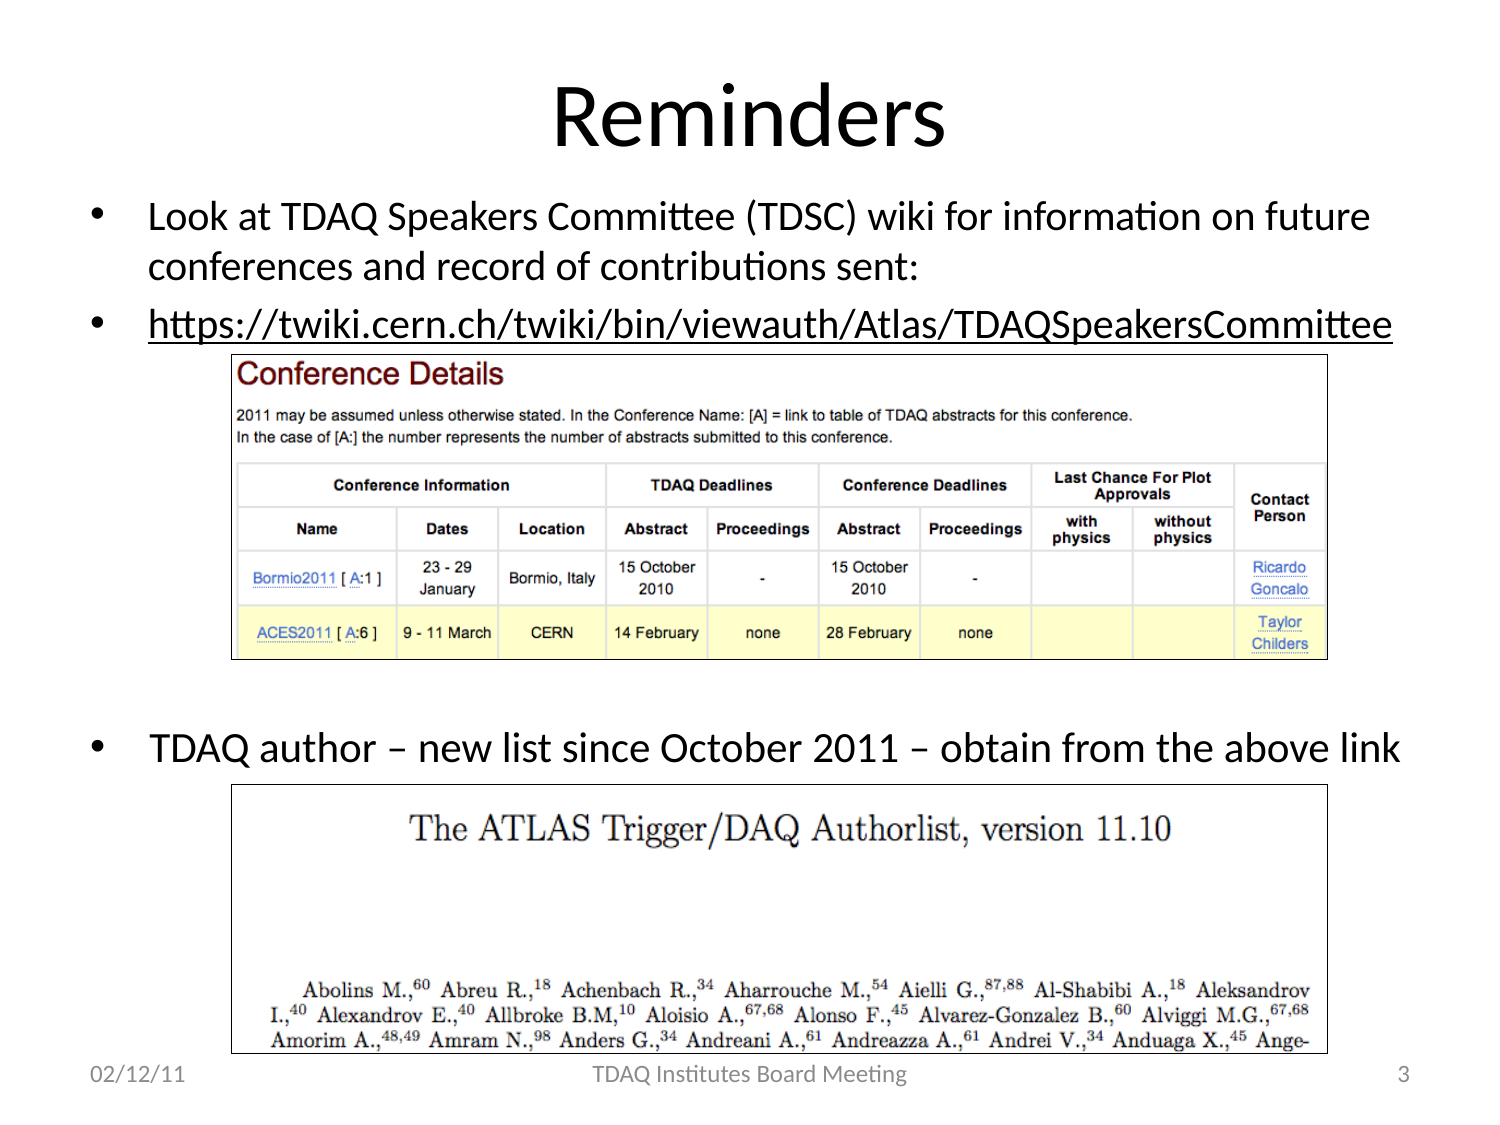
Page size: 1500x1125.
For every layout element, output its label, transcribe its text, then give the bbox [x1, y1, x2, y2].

title Reminders [75, 45, 1425, 174]
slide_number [75, 1042, 425, 1103]
list Look at TDAQ Speakers Committee (TDSC) wiki for information on future conferences and record of contributions sent: https://twiki.cern.ch/twiki/bin/viewauth/Atlas/TDAQSpeakersCommittee [75, 180, 1425, 372]
list TDAQ author – new list since October 2011 – obtain from the above link [75, 712, 1425, 786]
picture [230, 353, 1328, 660]
footer TDAQ Institutes Board Meeting [512, 1063, 988, 1103]
slide_number 3 [1074, 1042, 1425, 1103]
picture [230, 784, 1328, 1054]
